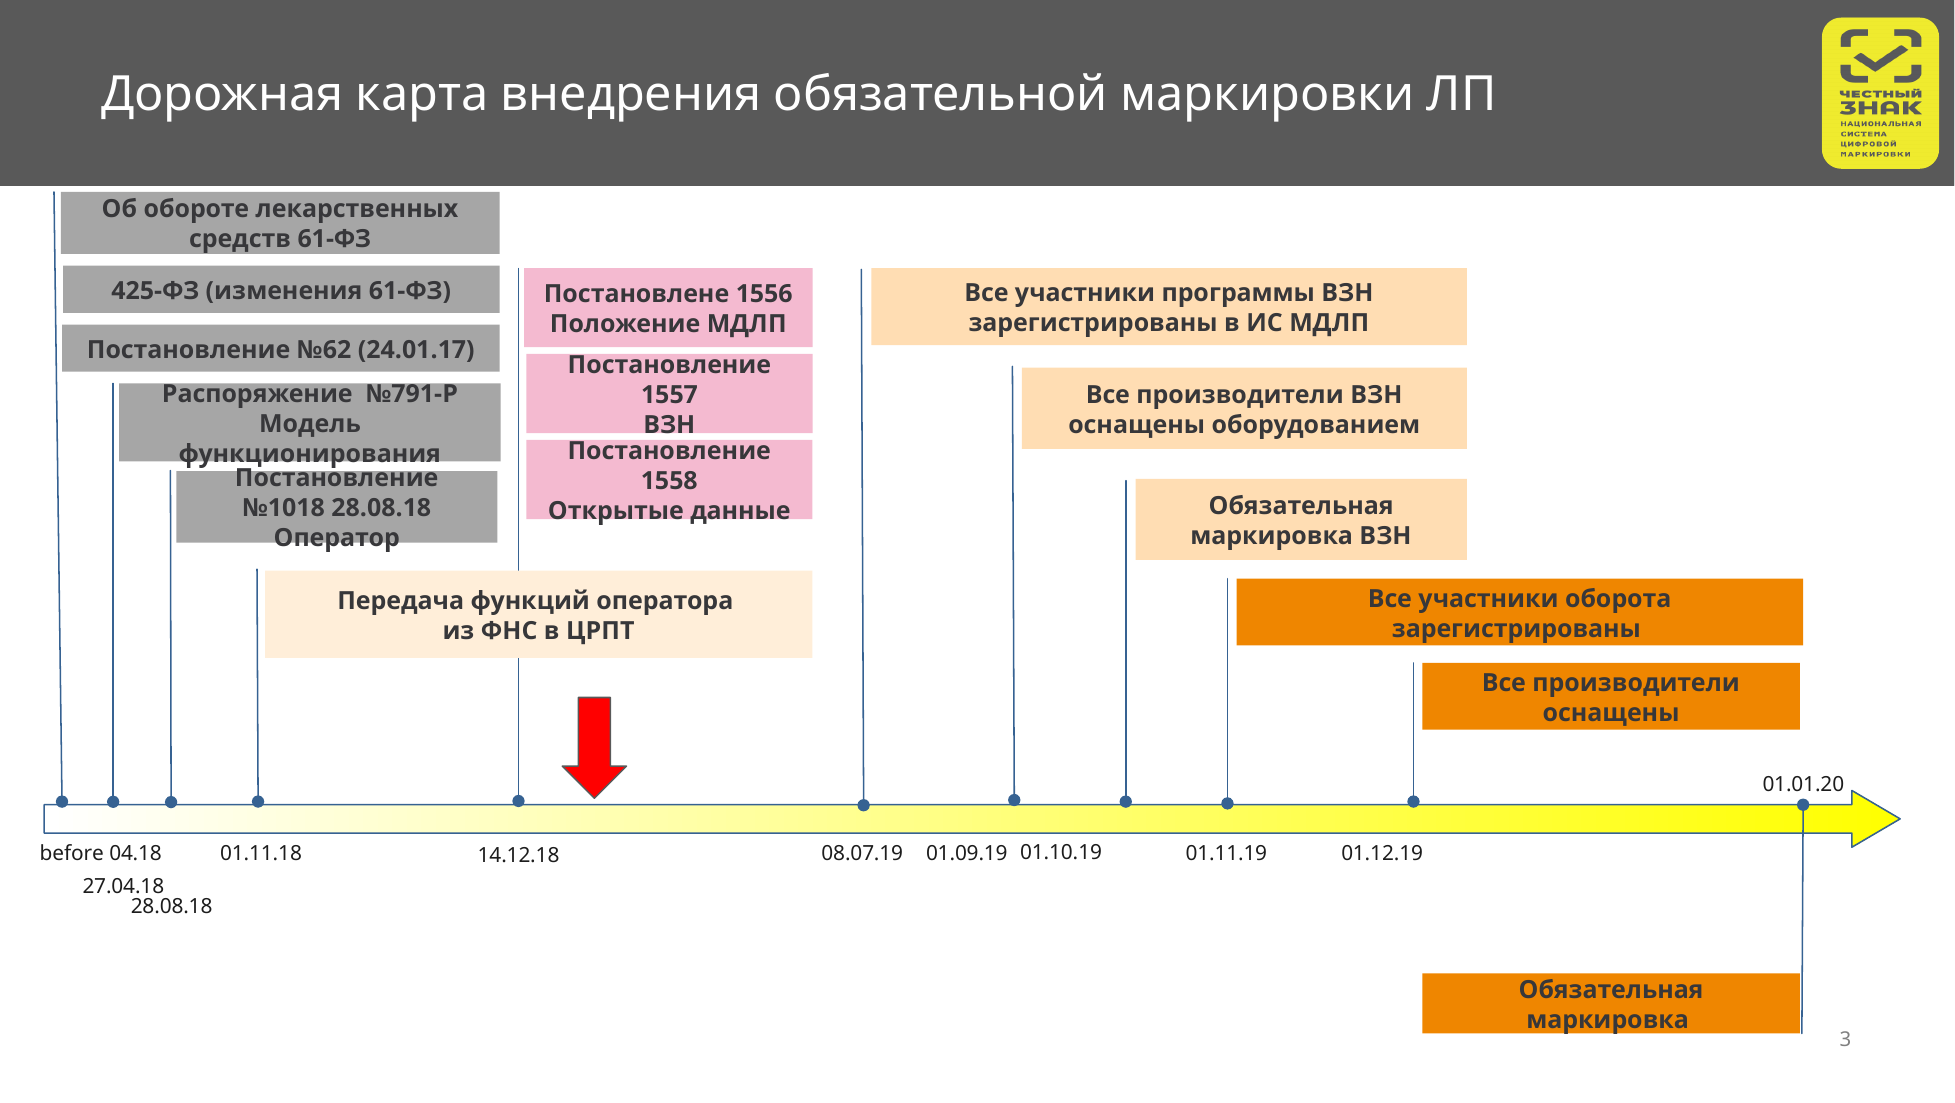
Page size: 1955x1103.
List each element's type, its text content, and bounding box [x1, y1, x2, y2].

text_box [44, 804, 1801, 834]
text_box [1804, 795, 1901, 848]
text_box 01.01.20 [1804, 771, 1860, 797]
text_box 28.08.18 [115, 894, 228, 920]
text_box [498, 568, 813, 802]
text_box 01.11.19 [1170, 840, 1283, 866]
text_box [170, 470, 498, 803]
text_box Об обороте лекарственных средств 61-ФЗ [63, 191, 501, 255]
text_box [861, 267, 1468, 806]
text_box 27.04.18 [67, 873, 180, 899]
text_box 01.10.19 [1004, 839, 1118, 865]
text_box 14.12.18 [462, 842, 575, 868]
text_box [112, 383, 501, 803]
text_box 01.09.19 [910, 841, 1023, 867]
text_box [1012, 366, 1468, 801]
title Дорожная карта внедрения обязательной маркировки ЛП [100, 68, 1813, 122]
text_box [53, 191, 63, 802]
text_box 425-ФЗ (изменения 61-ФЗ) [63, 265, 501, 314]
text_box 01.12.19 [1325, 841, 1439, 866]
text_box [1227, 578, 1804, 804]
text_box Обязательная маркировка [1422, 972, 1801, 1034]
text_box before 04.18 [0, 841, 203, 867]
picture [1821, 17, 1940, 169]
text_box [518, 267, 813, 568]
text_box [1413, 662, 1801, 802]
text_box Постановление №62 (24.01.17) [63, 324, 501, 373]
text_box 01.11.18 [204, 840, 317, 866]
text_box 08.07.19 [806, 840, 919, 866]
